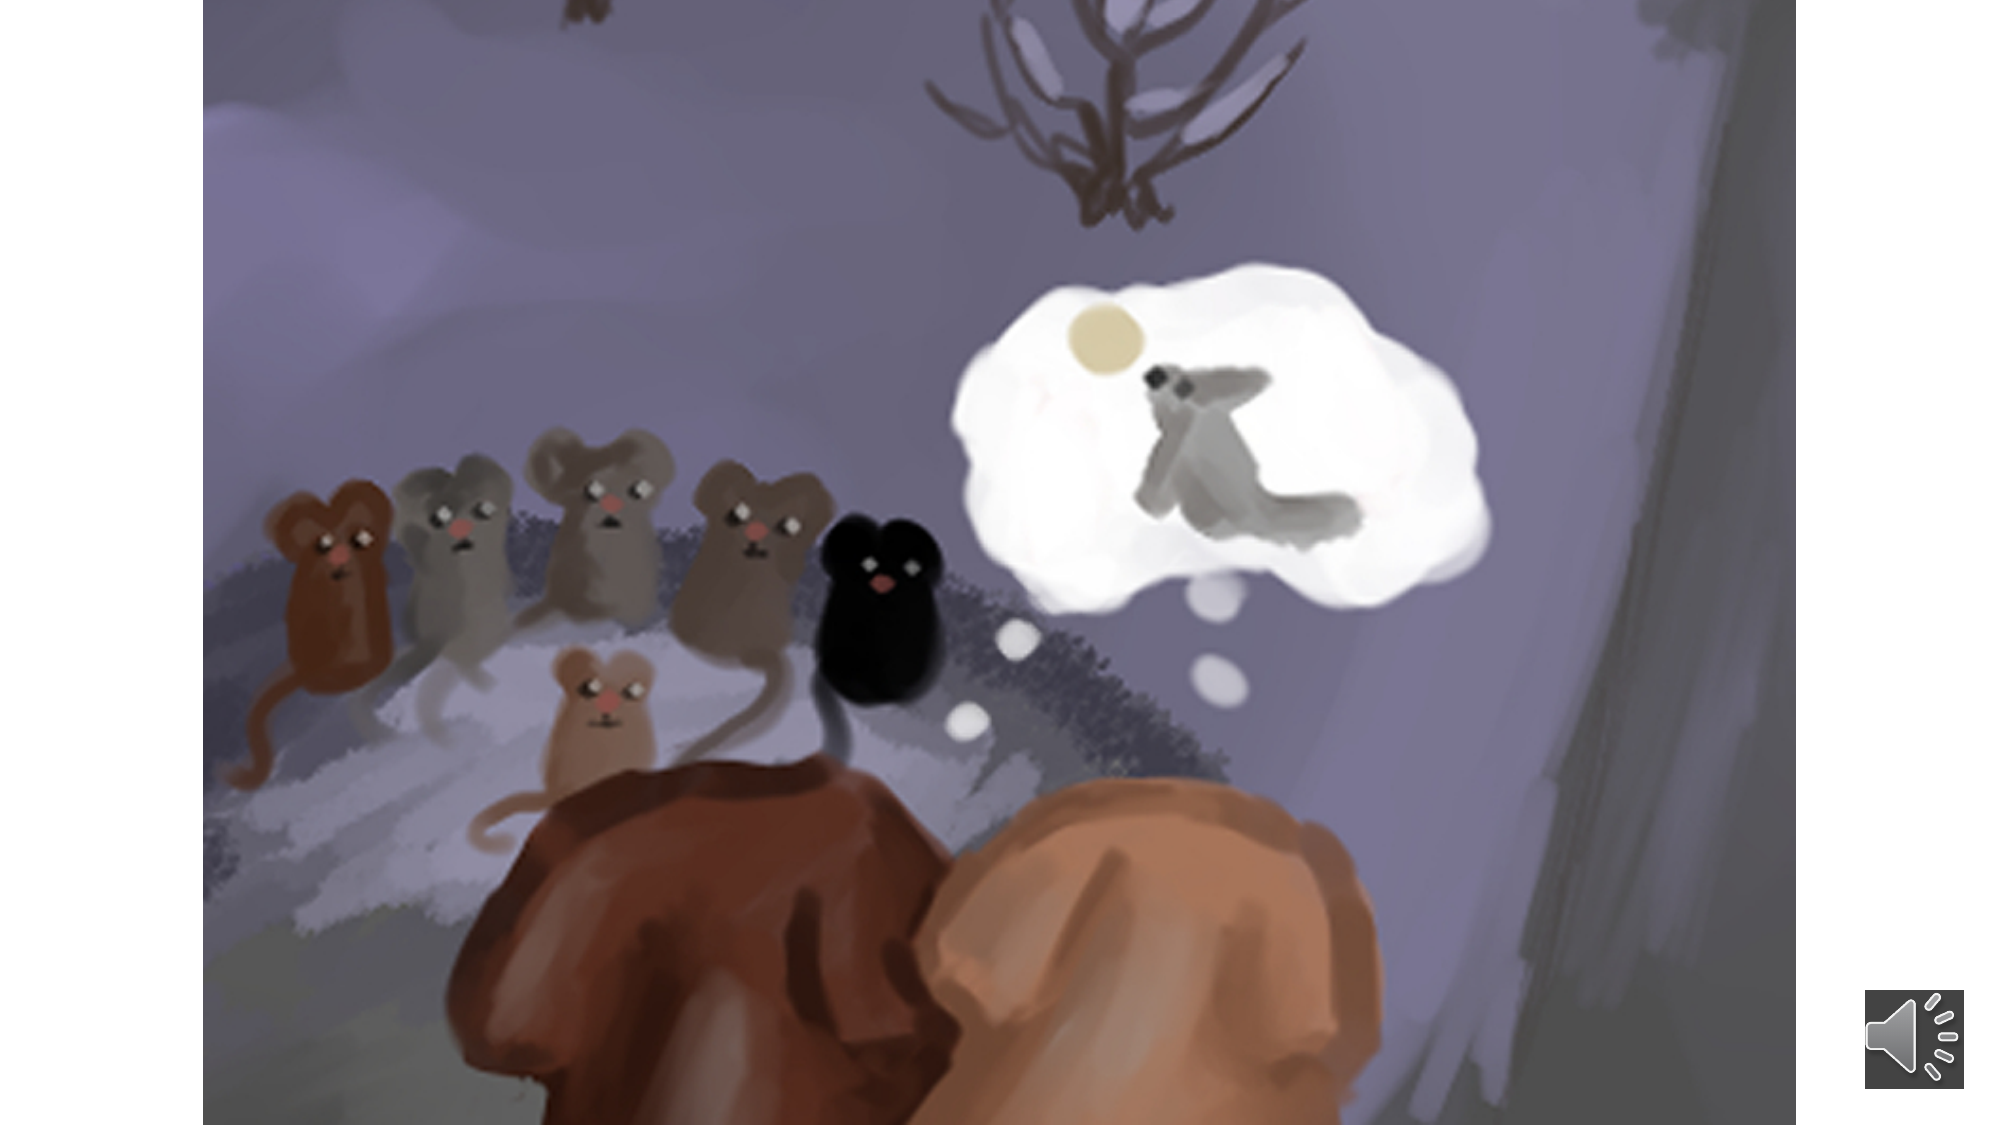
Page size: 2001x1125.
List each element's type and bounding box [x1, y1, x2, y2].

picture [1864, 989, 1965, 1090]
picture [203, 0, 1796, 1125]
